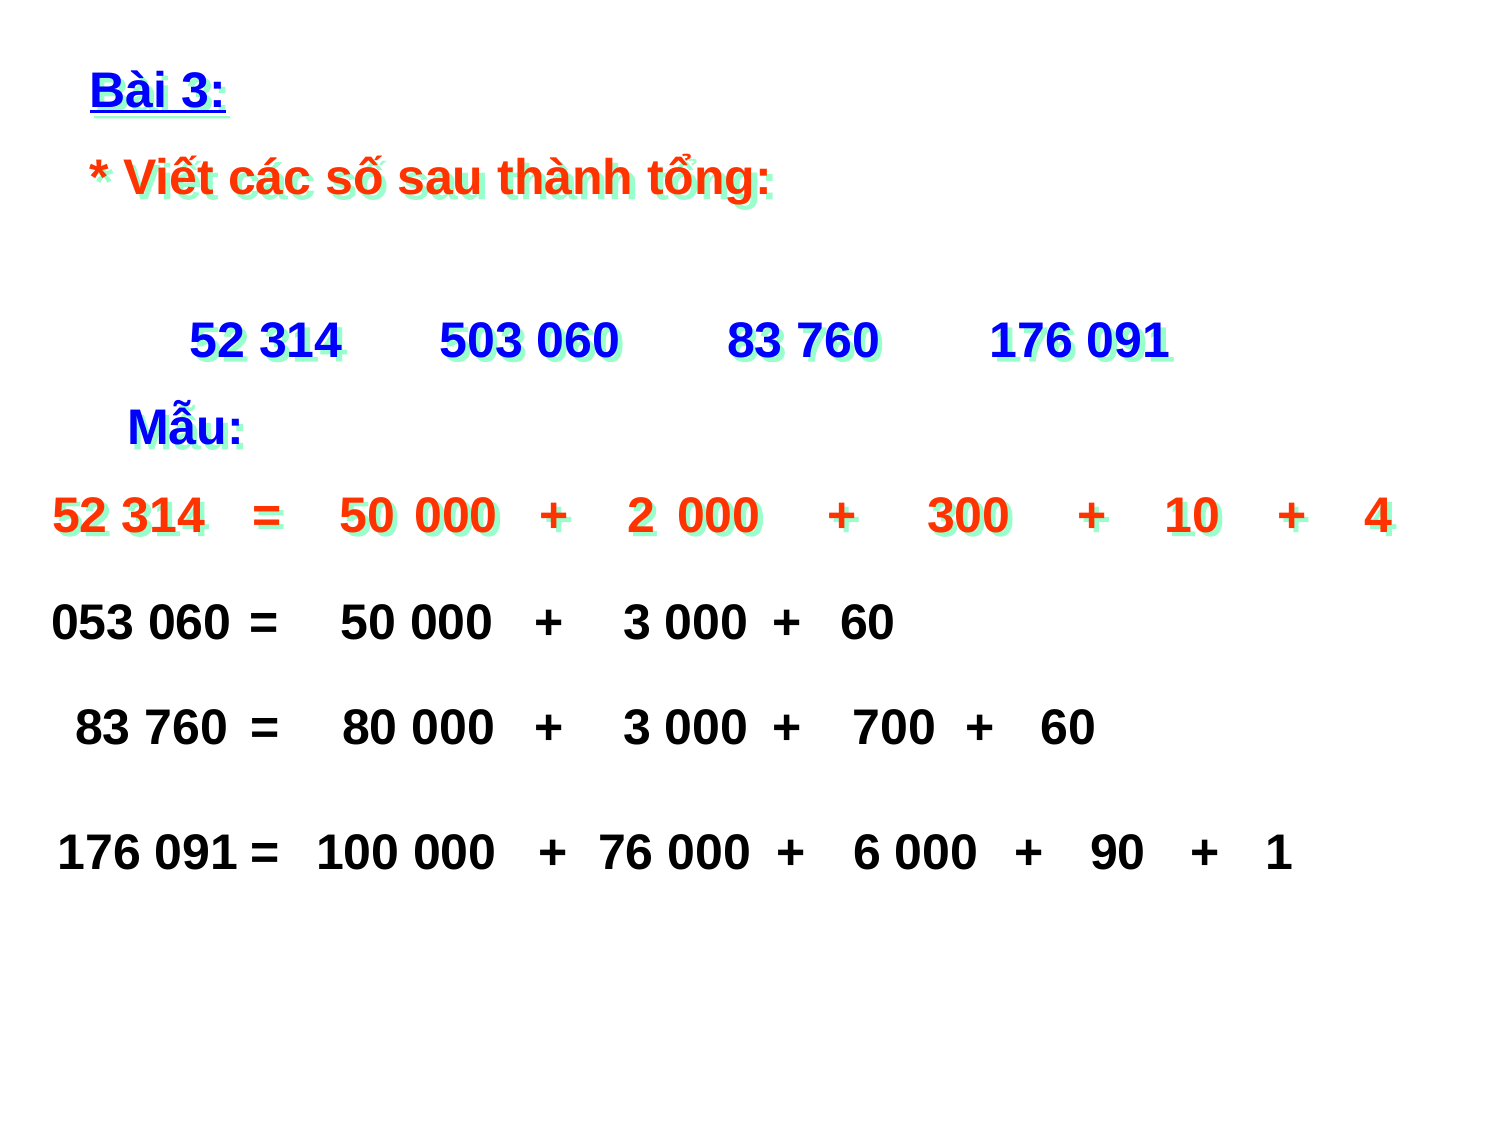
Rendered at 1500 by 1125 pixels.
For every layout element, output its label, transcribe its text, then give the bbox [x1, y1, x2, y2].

text_box 700 [838, 687, 950, 763]
text_box = [234, 581, 294, 657]
text_box 176 091 [974, 299, 1200, 375]
text_box + [757, 581, 817, 657]
text_box 176 091 [42, 812, 235, 888]
text_box * Viết các số sau thành tổng: [74, 137, 1425, 213]
text_box + [523, 812, 583, 888]
text_box + [1175, 812, 1235, 888]
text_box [324, 474, 1438, 551]
text_box = [235, 687, 295, 763]
text_box 83 760 [60, 687, 235, 763]
text_box 6 000 [838, 812, 994, 888]
text_box 100 000 [301, 812, 512, 888]
text_box 52 314 [174, 299, 375, 375]
text_box 053 060 [36, 581, 234, 657]
text_box + [519, 687, 579, 763]
text_box + [1000, 812, 1060, 888]
text_box Bài 3: [75, 49, 263, 125]
text_box 50 000 [326, 581, 509, 657]
text_box 60 [1025, 687, 1111, 763]
text_box 80 000 [327, 687, 510, 763]
text_box 3 000 [608, 687, 757, 763]
text_box 503 060 [424, 299, 663, 375]
text_box Mẫu: [112, 387, 338, 463]
text_box 76 000 [583, 812, 761, 888]
text_box + [950, 687, 1010, 763]
text_box + [520, 581, 580, 657]
text_box + [761, 812, 821, 888]
text_box 52 314 [37, 474, 237, 550]
text_box = [237, 474, 313, 550]
text_box 1 [1250, 812, 1308, 888]
text_box 90 [1075, 812, 1161, 888]
text_box = [235, 812, 295, 888]
text_box + [757, 687, 817, 763]
text_box 83 760 [712, 299, 938, 375]
text_box 3 000 [608, 581, 757, 657]
text_box 60 [825, 581, 911, 657]
